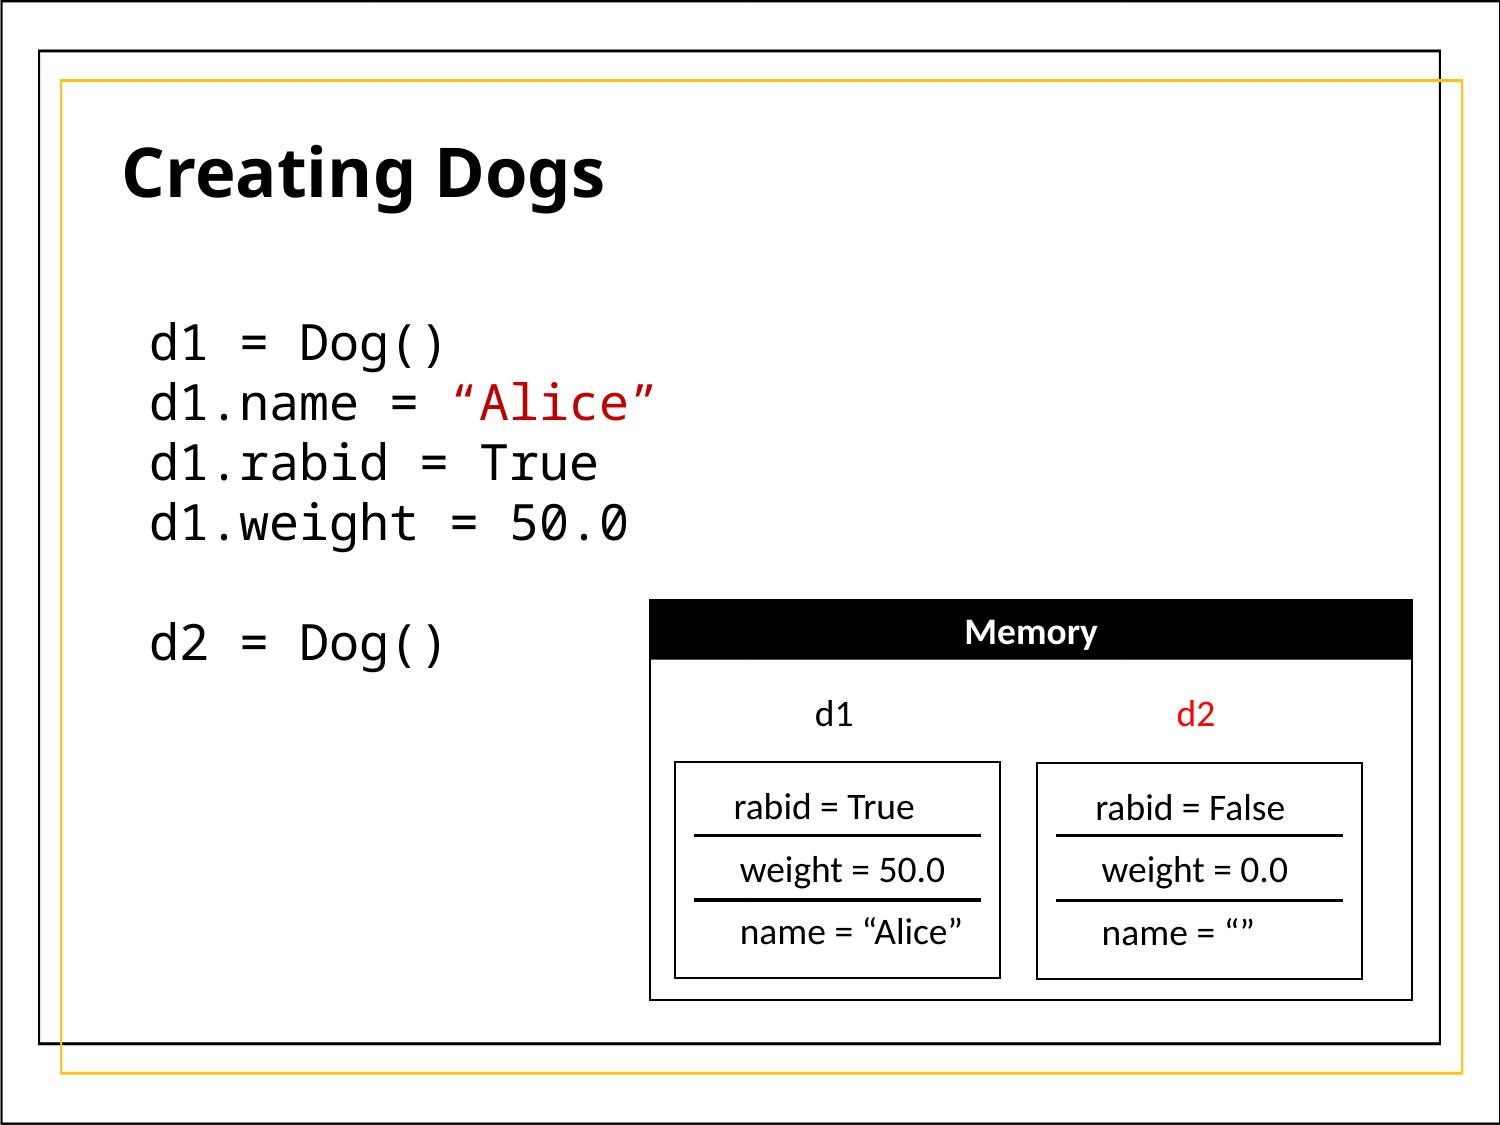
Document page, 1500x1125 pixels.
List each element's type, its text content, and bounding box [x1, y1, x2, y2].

text_box [1053, 862, 1425, 1038]
text_box rabid = True [718, 774, 957, 834]
text_box name = “Alice” [725, 901, 982, 960]
text_box rabid = False [1080, 775, 1319, 834]
text_box weight = 0.0 [1086, 837, 1312, 898]
list d1 = Dog() d1.name = “Alice” d1.rabid = True d1.weight = 50.0 d2 = Dog() [134, 302, 1373, 1025]
text_box [1036, 762, 1363, 980]
text_box [674, 761, 1001, 979]
picture [0, 0, 1500, 1125]
text_box Memory [649, 599, 1413, 660]
text_box Creating Dogs [106, 66, 1401, 284]
text_box d2 [1161, 681, 1237, 742]
text_box name = “” [1086, 902, 1312, 961]
text_box [649, 660, 1413, 1001]
text_box weight = 50.0 [725, 837, 982, 898]
text_box d1 [799, 681, 875, 742]
